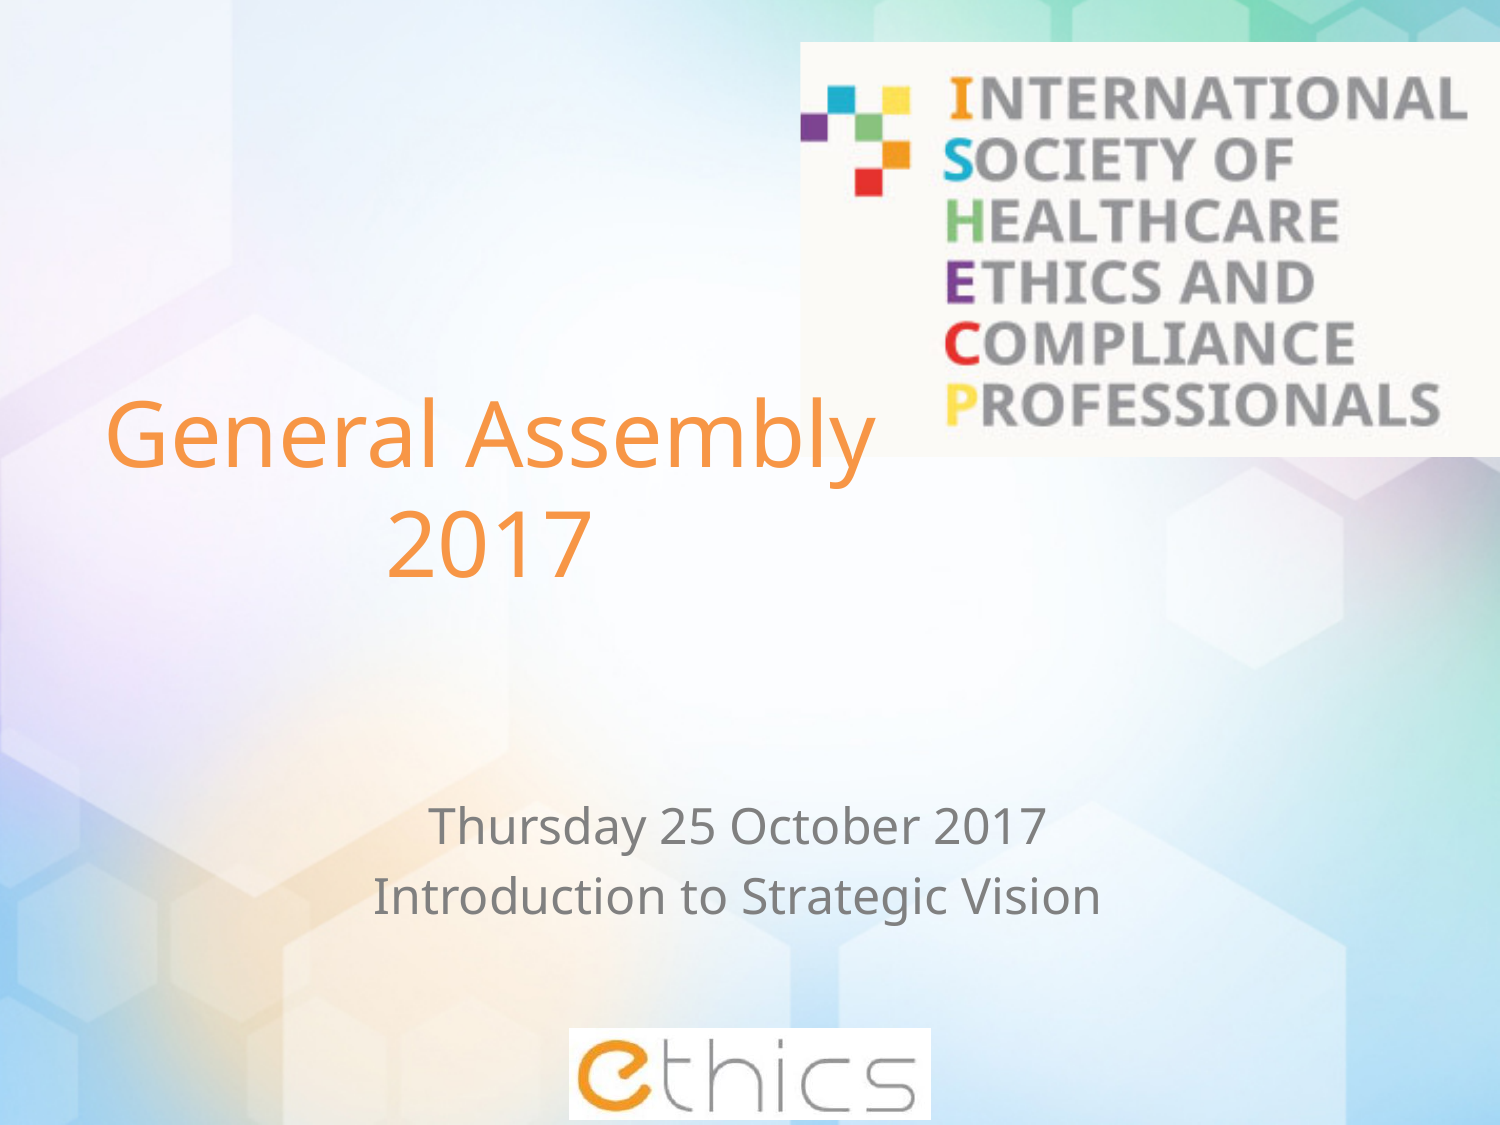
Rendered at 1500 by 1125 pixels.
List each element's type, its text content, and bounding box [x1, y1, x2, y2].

title General Assembly 2017 [64, 231, 916, 740]
subtitle Thursday 25 October 2017 Introduction to Strategic Vision [41, 786, 1436, 960]
picture [0, 0, 1500, 1125]
